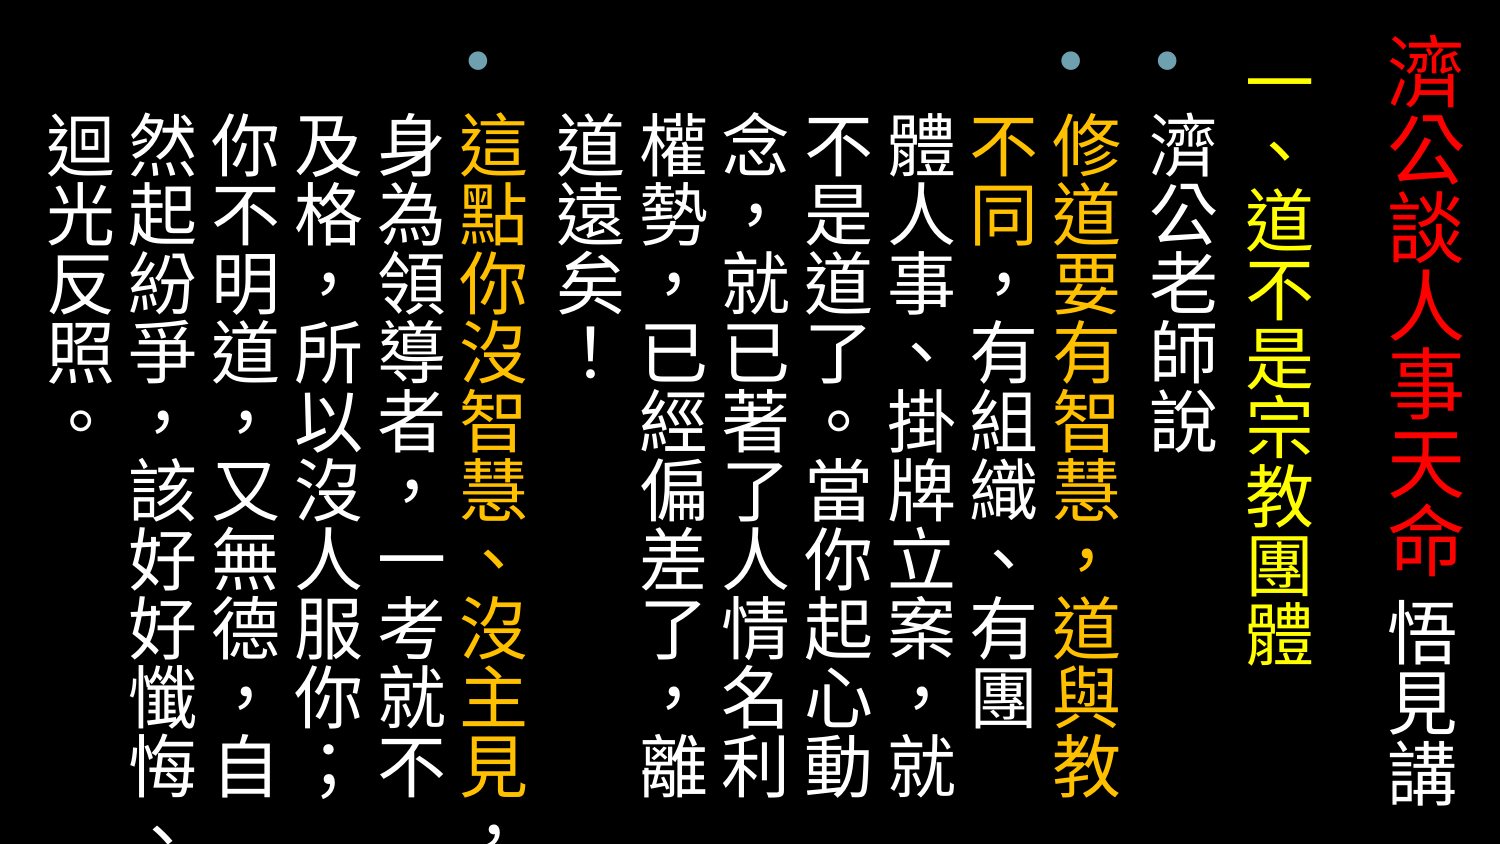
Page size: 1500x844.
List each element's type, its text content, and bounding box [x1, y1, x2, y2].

title 濟公談人事天命 悟見講 [1364, 21, 1483, 820]
list 一、道不是宗教團體 濟公老師說 修道要有智慧，道與教不同，有組織、有團 體人事、掛牌立案，就不是道了。當你起心動念，就已著了人情名利權勢，已經偏差了，離道遠矣！ 這點你沒智慧、沒主見，身為領導者，一考就不及格，所以沒人服你；你不明道，又無德，自然起紛爭，該好好懺悔、迴光反照。 [29, 27, 1365, 820]
